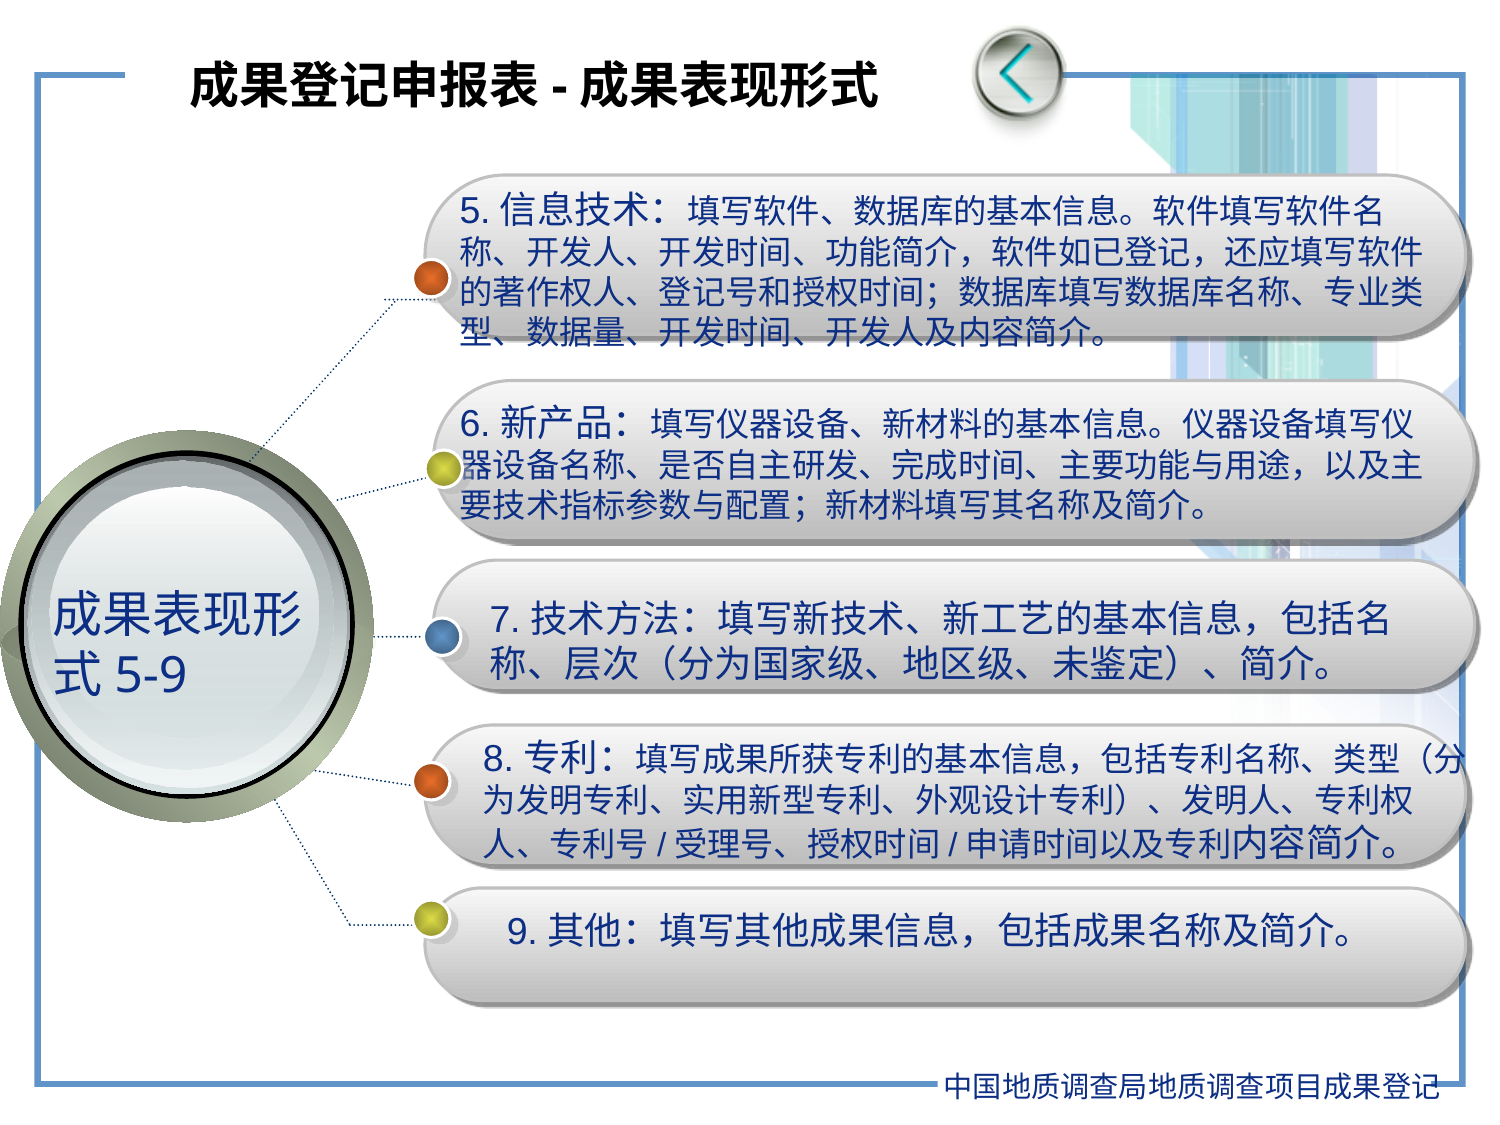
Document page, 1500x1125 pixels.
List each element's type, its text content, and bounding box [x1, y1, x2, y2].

title 成果登记申报表-成果表现形式 [124, 37, 945, 131]
picture [1123, 74, 1461, 174]
text_box 中国地质调查局地质调查项目成果登记 [928, 1060, 1500, 1111]
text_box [0, 174, 1500, 1001]
picture [969, 21, 1070, 147]
